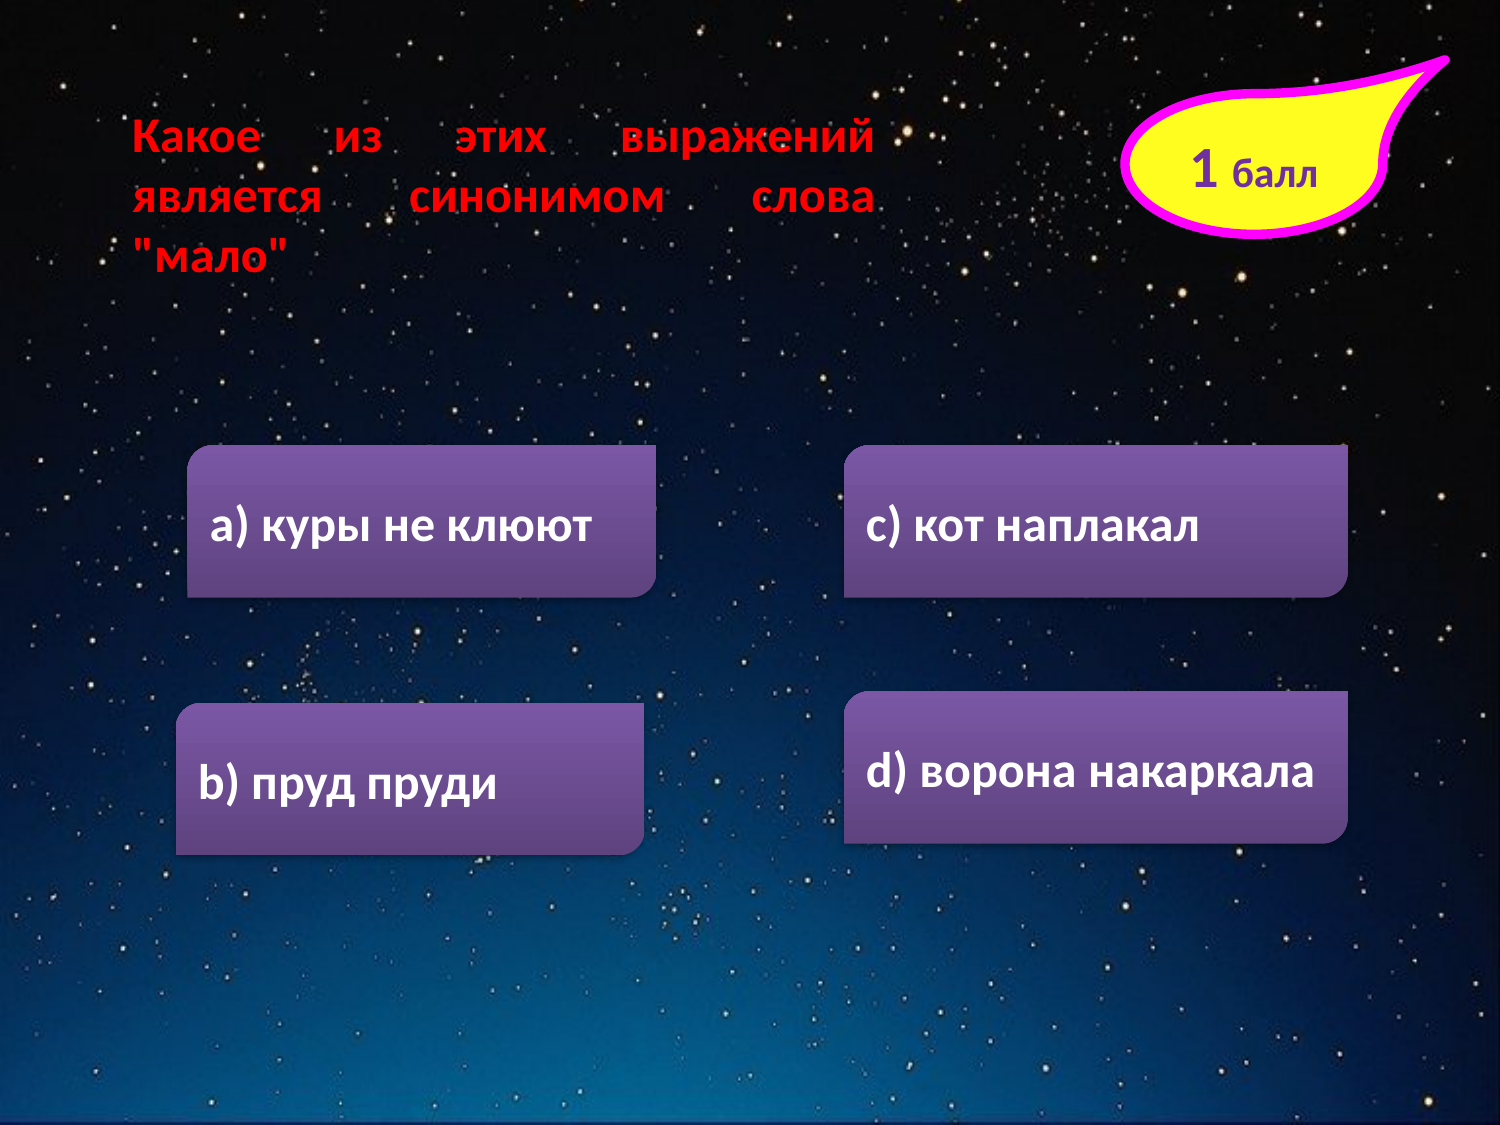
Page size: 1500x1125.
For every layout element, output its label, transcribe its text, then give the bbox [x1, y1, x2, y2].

picture [0, 0, 1500, 1125]
text_box b) пруд пруди [175, 703, 645, 856]
text_box 1 балл [1122, 57, 1447, 237]
text_box Какое из этих выражений является синонимом слова "мало" [117, 94, 891, 290]
text_box с) кот наплакал [843, 445, 1348, 598]
text_box а) куры не клюют [187, 445, 657, 598]
text_box d) ворона накаркала [843, 691, 1348, 844]
